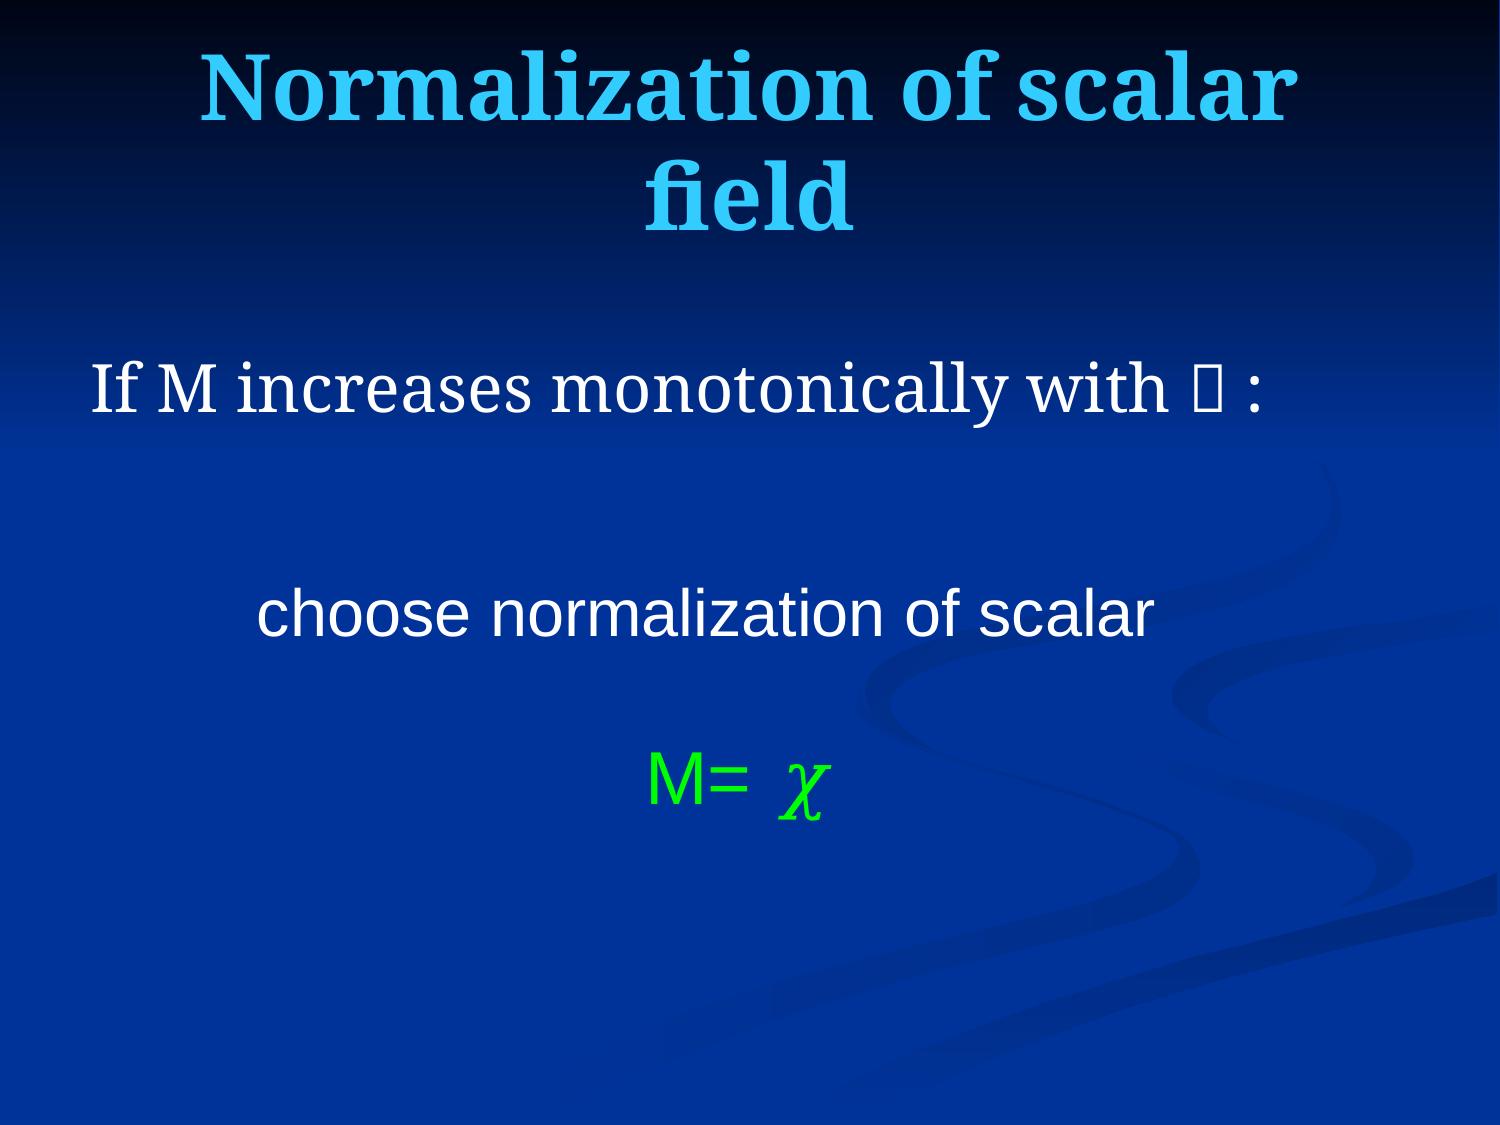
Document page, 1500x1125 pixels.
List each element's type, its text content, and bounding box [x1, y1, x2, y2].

title Normalization of scalar field [74, 44, 1426, 233]
text_box choose normalization of scalar M= 𝜒 [242, 562, 1353, 828]
list If M increases monotonically with 𝜒 : [74, 337, 1426, 1006]
